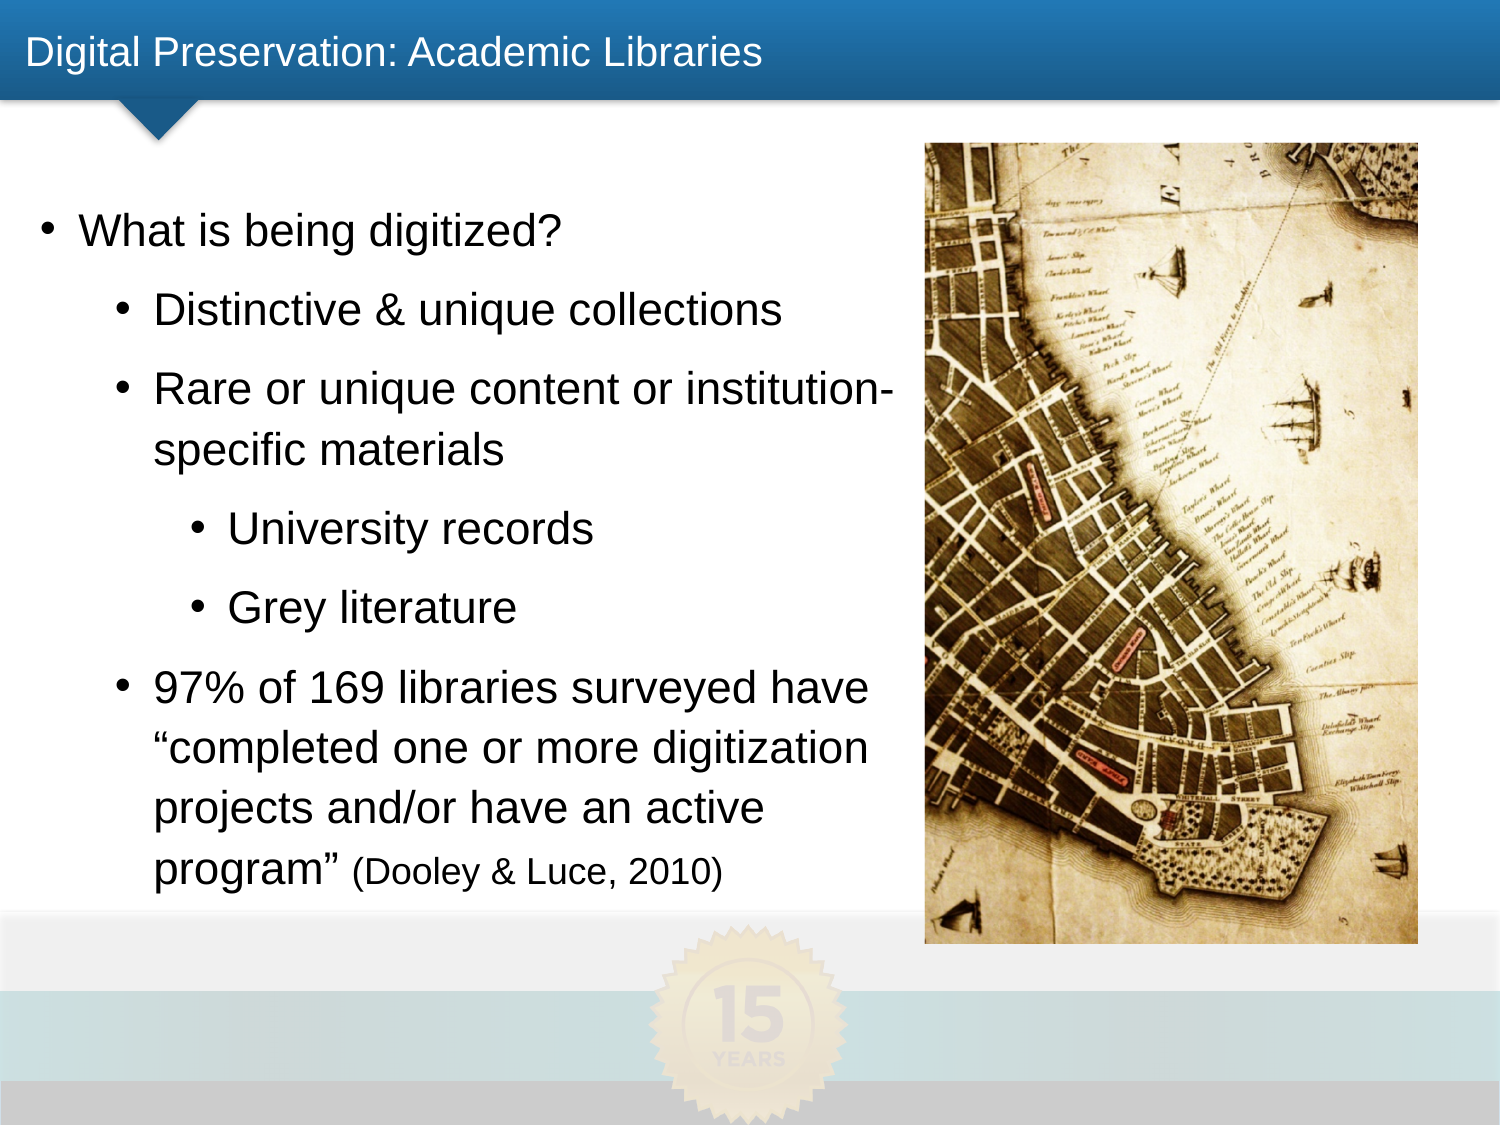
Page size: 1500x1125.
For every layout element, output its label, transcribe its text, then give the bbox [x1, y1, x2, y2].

picture [770, 144, 1500, 943]
list What is being digitized? Distinctive & unique collections Rare or unique content or institution-specific materials University records Grey literature 97% of 169 libraries surveyed have “completed one or more digitization projects and/or have an active program” (Dooley & Luce, 2010) [24, 187, 912, 971]
title Digital Preservation: Academic Libraries [24, 0, 1425, 100]
